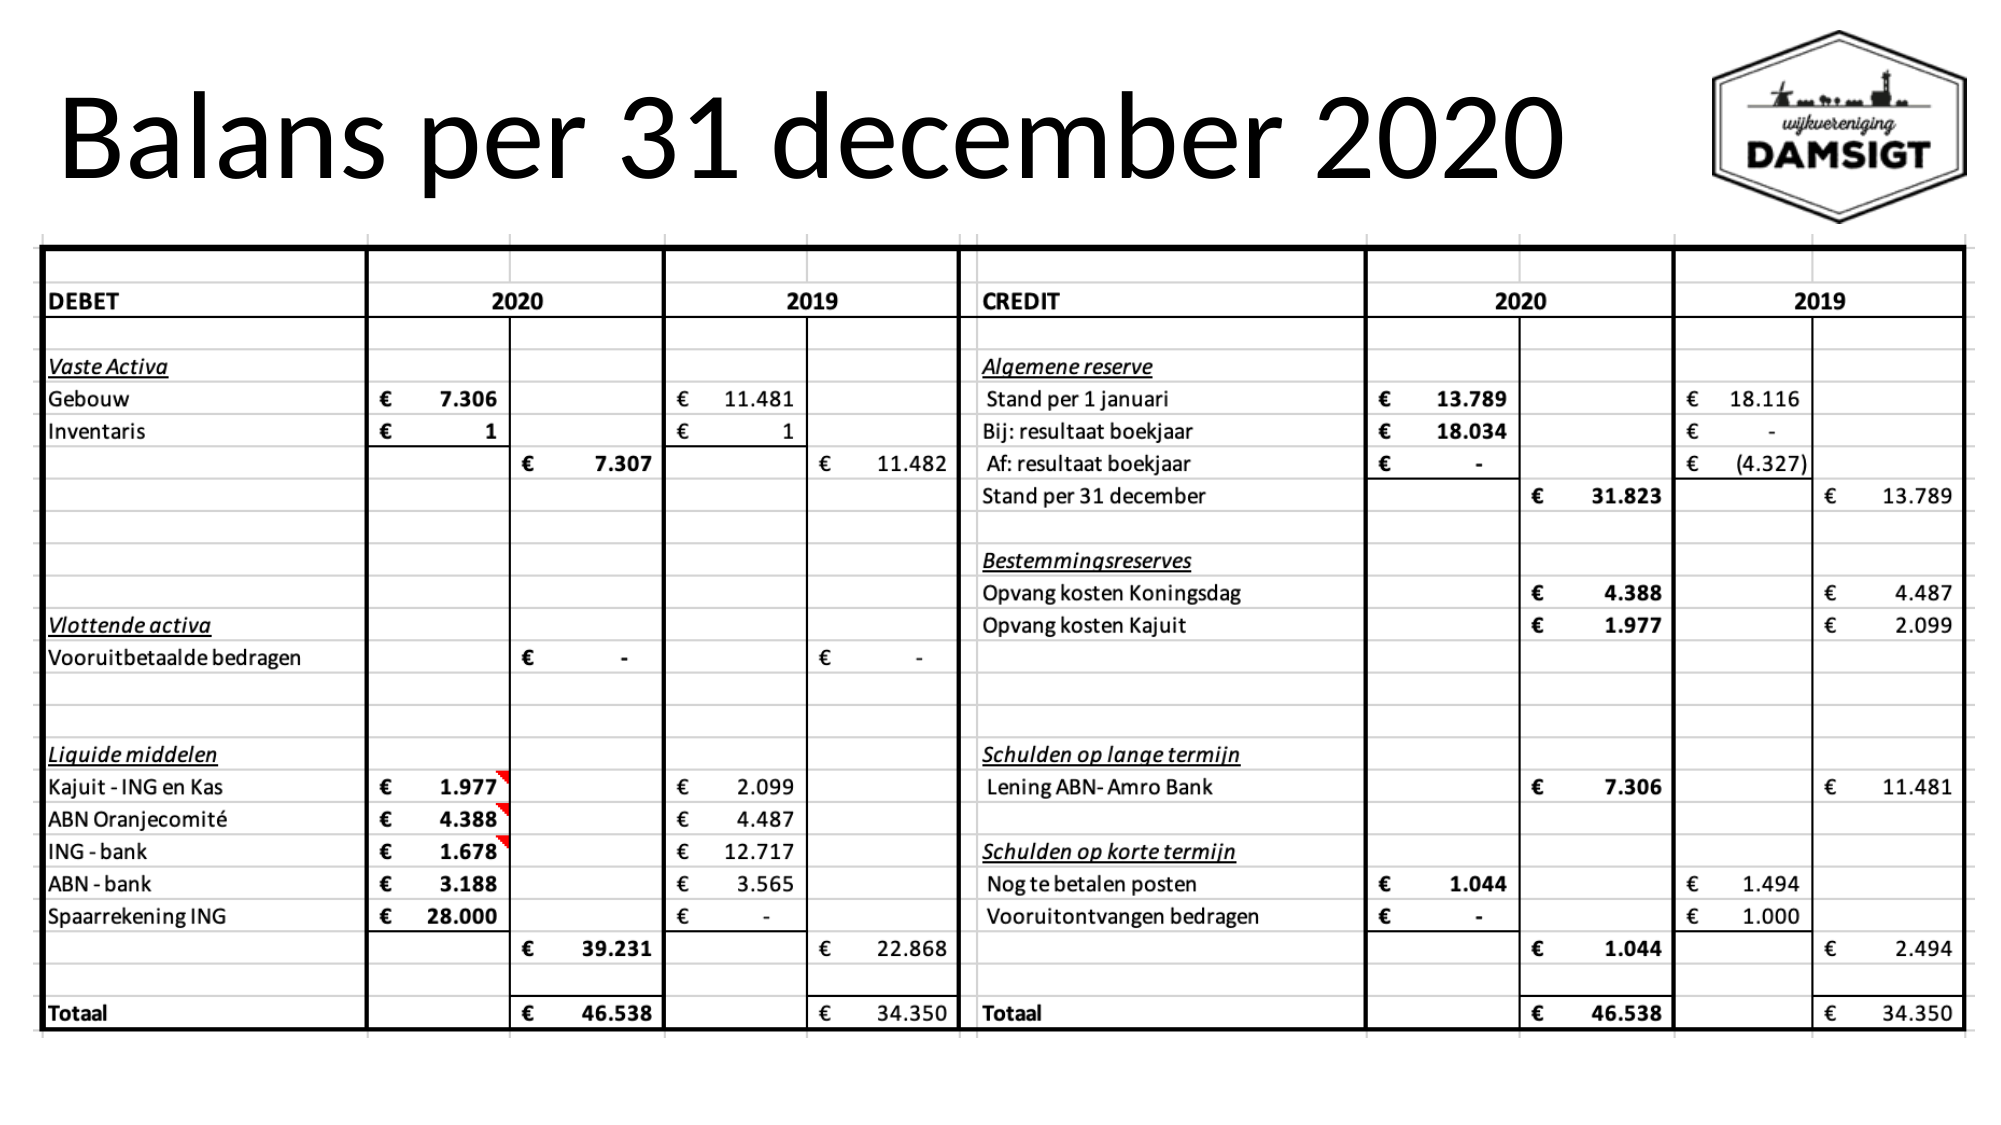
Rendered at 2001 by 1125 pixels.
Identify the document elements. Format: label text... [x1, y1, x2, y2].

picture [33, 234, 1976, 1038]
title Balans per 31 december 2020 [0, 40, 1696, 214]
picture [1712, 30, 1967, 224]
